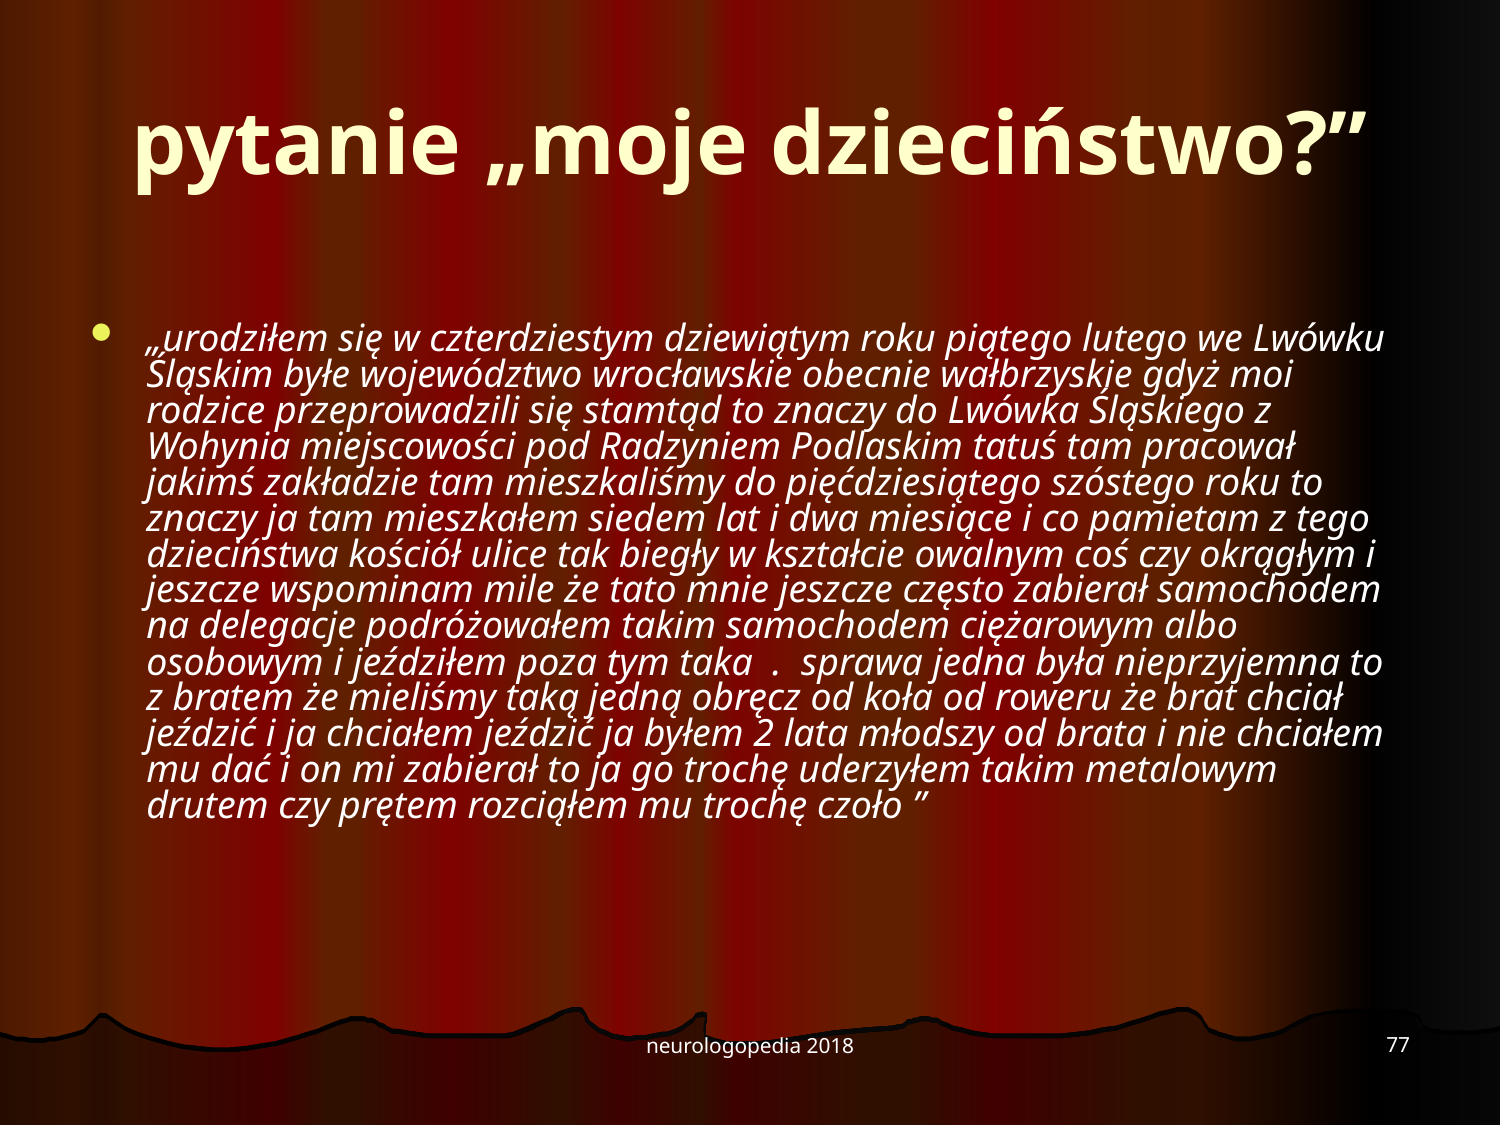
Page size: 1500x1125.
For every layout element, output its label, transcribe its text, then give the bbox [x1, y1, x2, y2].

list „urodziłem się w czterdziestym dziewiątym roku piątego lutego we Lwówku Śląskim byłe województwo wrocławskie obecnie wałbrzyskie gdyż moi rodzice przeprowadzili się stamtąd to znaczy do Lwówka Śląskiego z Wohynia miejscowości pod Radzyniem Podlaskim tatuś tam pracował jakimś zakładzie tam mieszkaliśmy do pięćdziesiątego szóstego roku to znaczy ja tam mieszkałem siedem lat i dwa miesiące i co pamietam z tego dzieciństwa kościół ulice tak biegły w kształcie owalnym coś czy okrągłym i jeszcze wspominam mile że tato mnie jeszcze często zabierał samochodem na delegacje podróżowałem takim samochodem ciężarowym albo osobowym i jeździłem poza tym taka . sprawa jedna była nieprzyjemna to z bratem że mieliśmy taką jedną obręcz od koła od roweru że brat chciał jeździć i ja chciałem jeździć ja byłem 2 lata młodszy od brata i nie chciałem mu dać i on mi zabierał to ja go trochę uderzyłem takim metalowym drutem czy prętem rozciąłem mu trochę czoło ” [74, 262, 1426, 1006]
title pytanie „moje dzieciństwo?” [74, 45, 1426, 233]
slide_number 77 [1074, 1023, 1426, 1100]
footer neurologopedia 2018 [512, 1024, 988, 1101]
